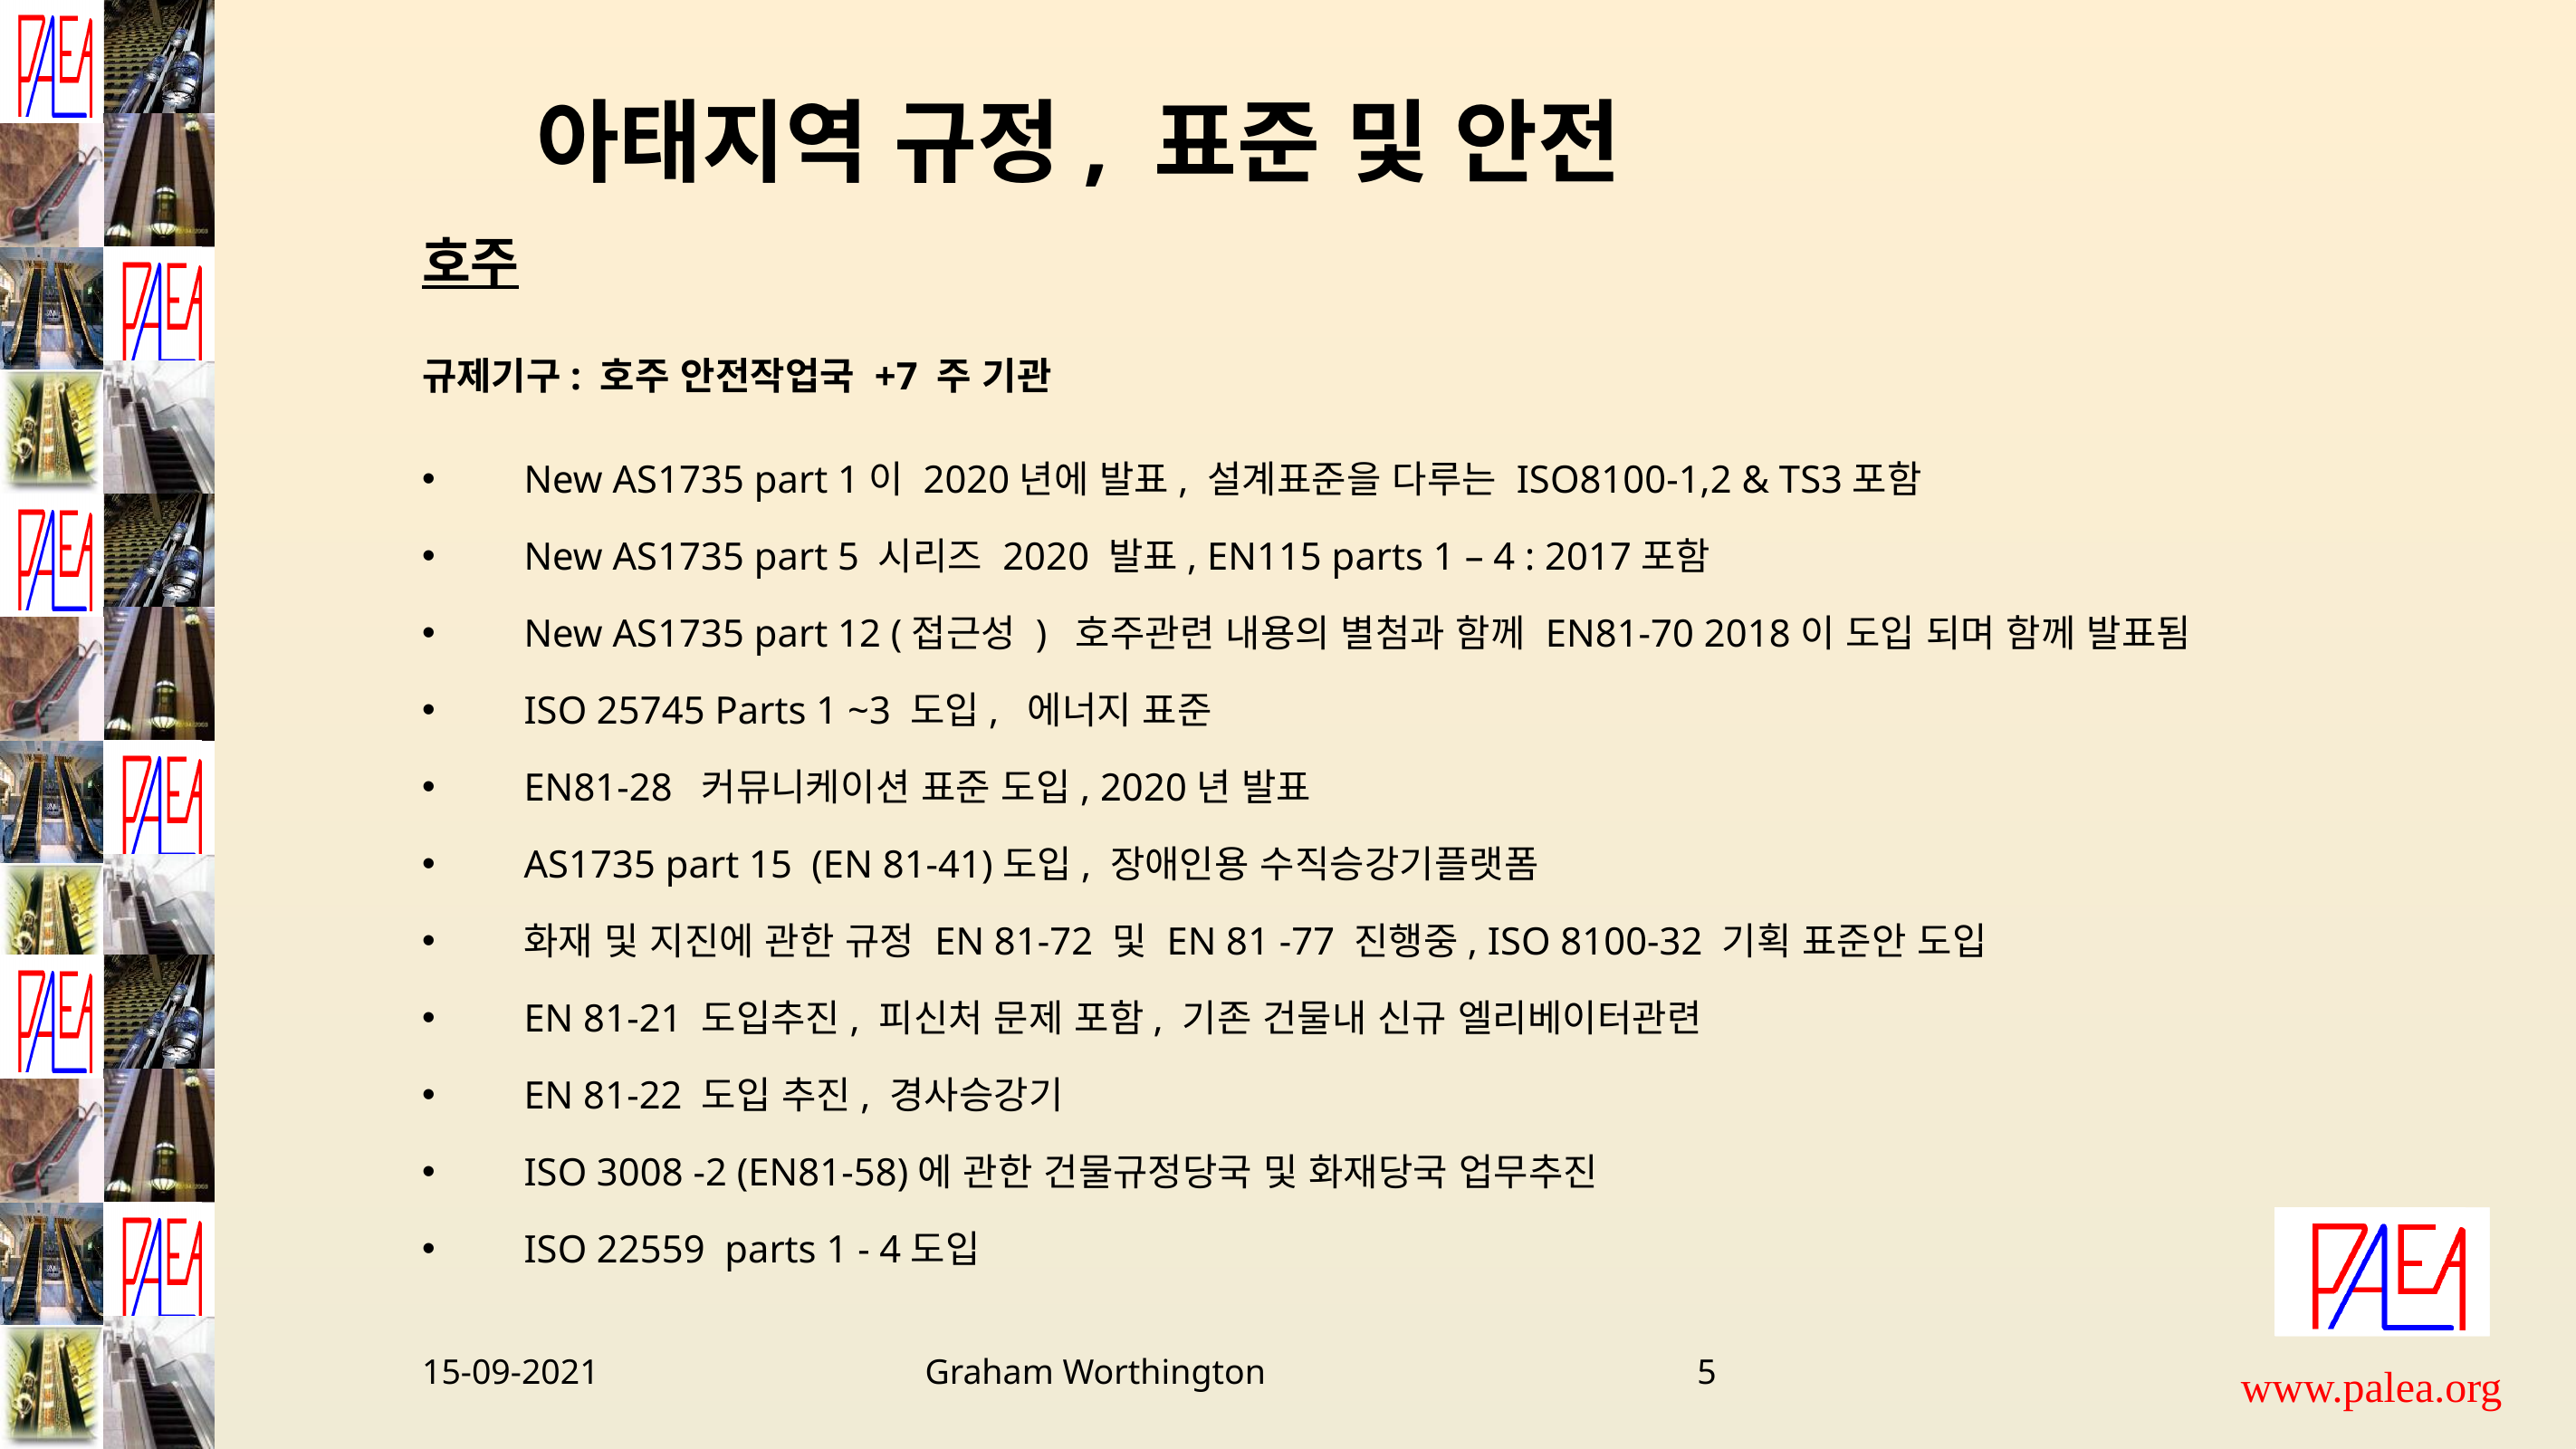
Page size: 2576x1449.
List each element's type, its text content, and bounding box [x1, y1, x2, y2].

title 아태지역 규정, 표준 및 안전 [516, 18, 2255, 218]
list 호주 규제기구: 호주 안전작업국 +7 주 기관 New AS1735 part 1이 2020년에 발표, 설계표준을 다루는 ISO8100-1,2 & TS3포함 New AS1735 part 5 시리즈 2020 발표, EN115 parts 1 – 4 : 2017포함 New AS1735 part 12 (접근성 ) 호주관련 내용의 별첨과 함께 EN81-70 2018이 도입 되며 함께 발표됨 ISO 25745 Parts 1 ~3 도입, 에너지 표준 EN81-28 커뮤니케이션 표준 도입, 2020년 발표 AS1735 part 15 (EN 81-41)도입, 장애인용 수직승강기플랫폼 화재 및 지진에 관한 규정 EN 81-72 및 EN 81 -77 진행중, ISO 8100-32 기획 표준안 도입 EN 81-21 도입추진, 피신처 문제 포함, 기존 건물내 신규 엘리베이터관련 EN 81-22 도입 추진, 경사승강기 ISO 3008 -2 (EN81-58)에 관한 건물규정당국 및 화재당국 업무추진 ISO 22559 parts 1 - 4도입 15-09-2021 Graham Worthington 5 [402, 218, 2370, 1235]
picture [0, 0, 215, 1449]
picture [2274, 1207, 2466, 1336]
